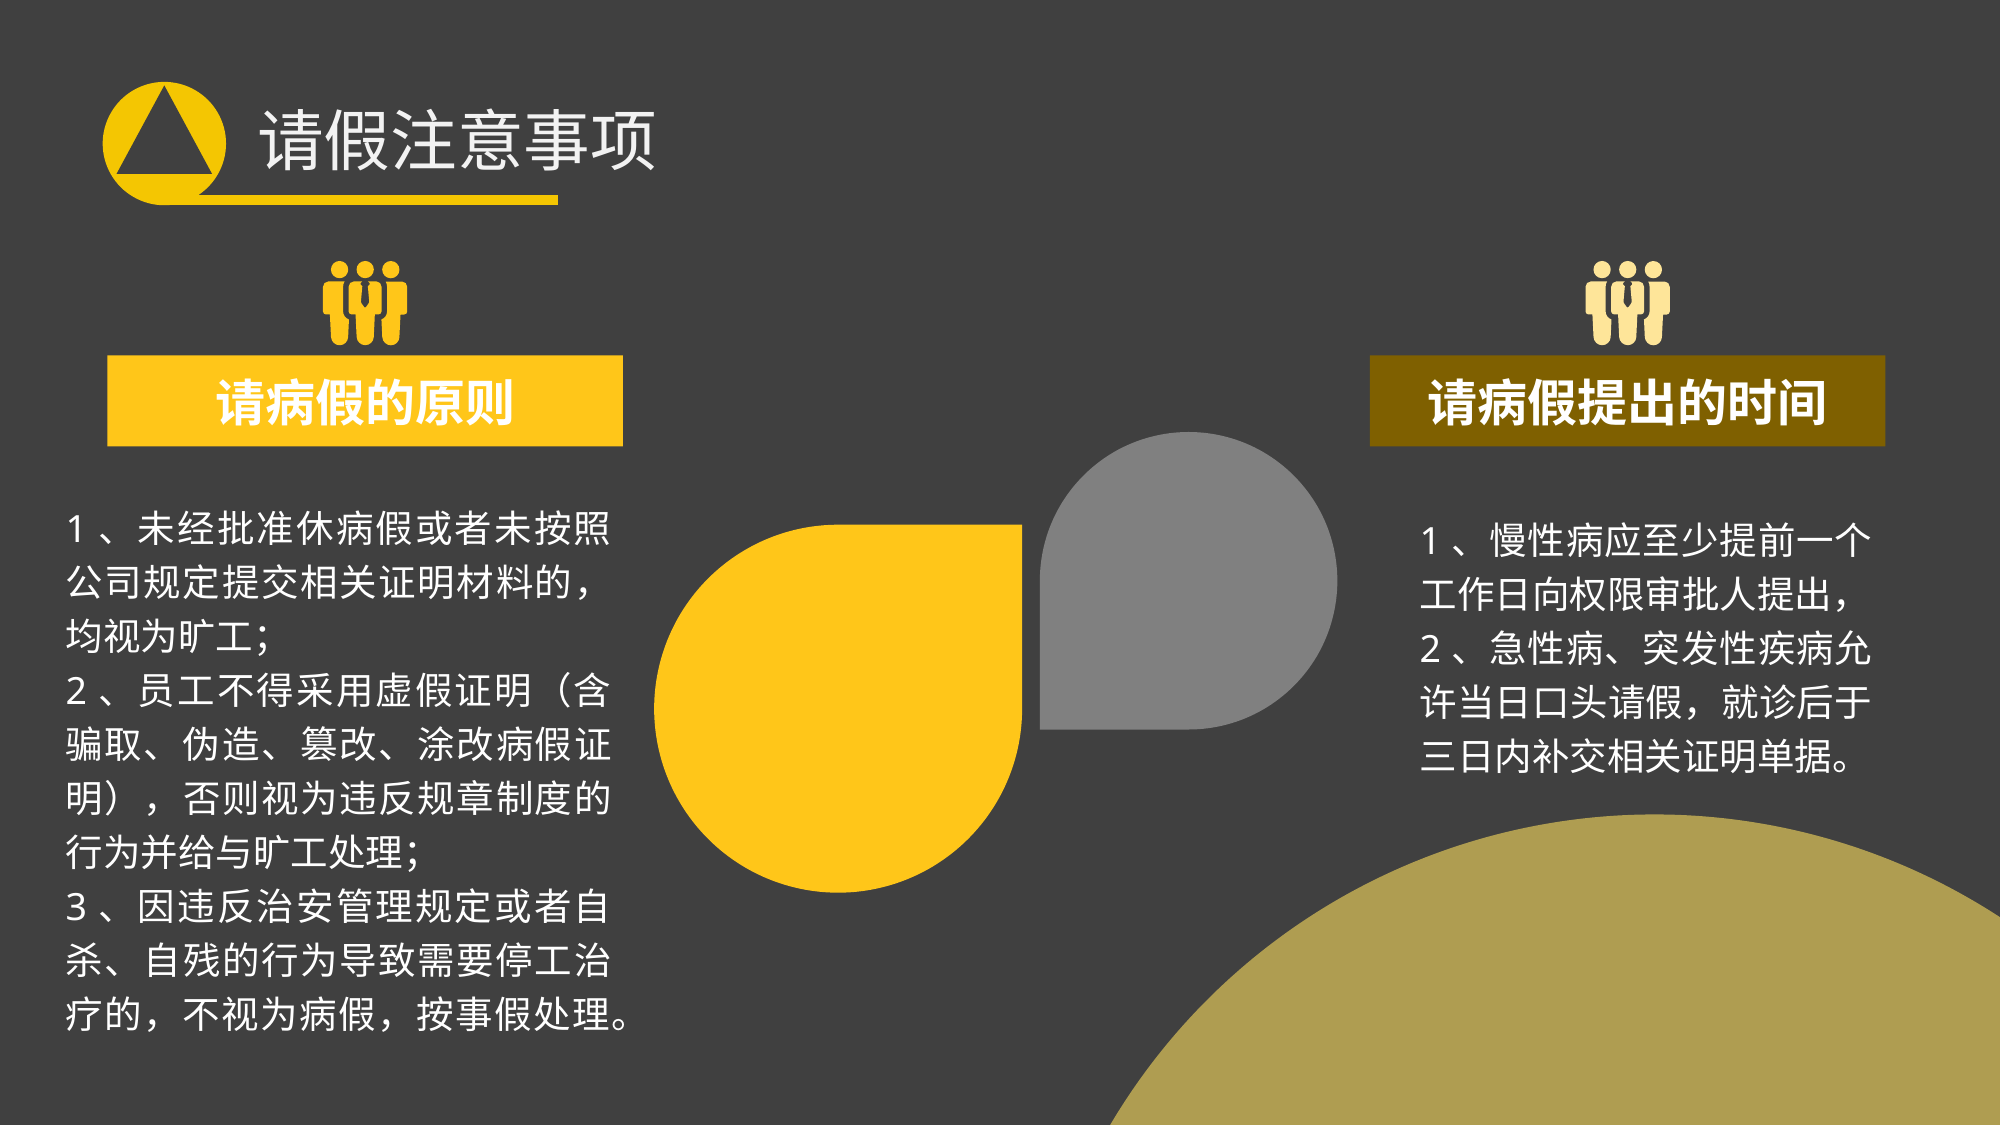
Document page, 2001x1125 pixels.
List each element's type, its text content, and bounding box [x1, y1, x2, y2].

text_box 请假注意事项 [242, 91, 673, 186]
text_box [1039, 260, 1886, 778]
text_box [1108, 813, 2000, 1125]
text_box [65, 260, 1023, 1019]
